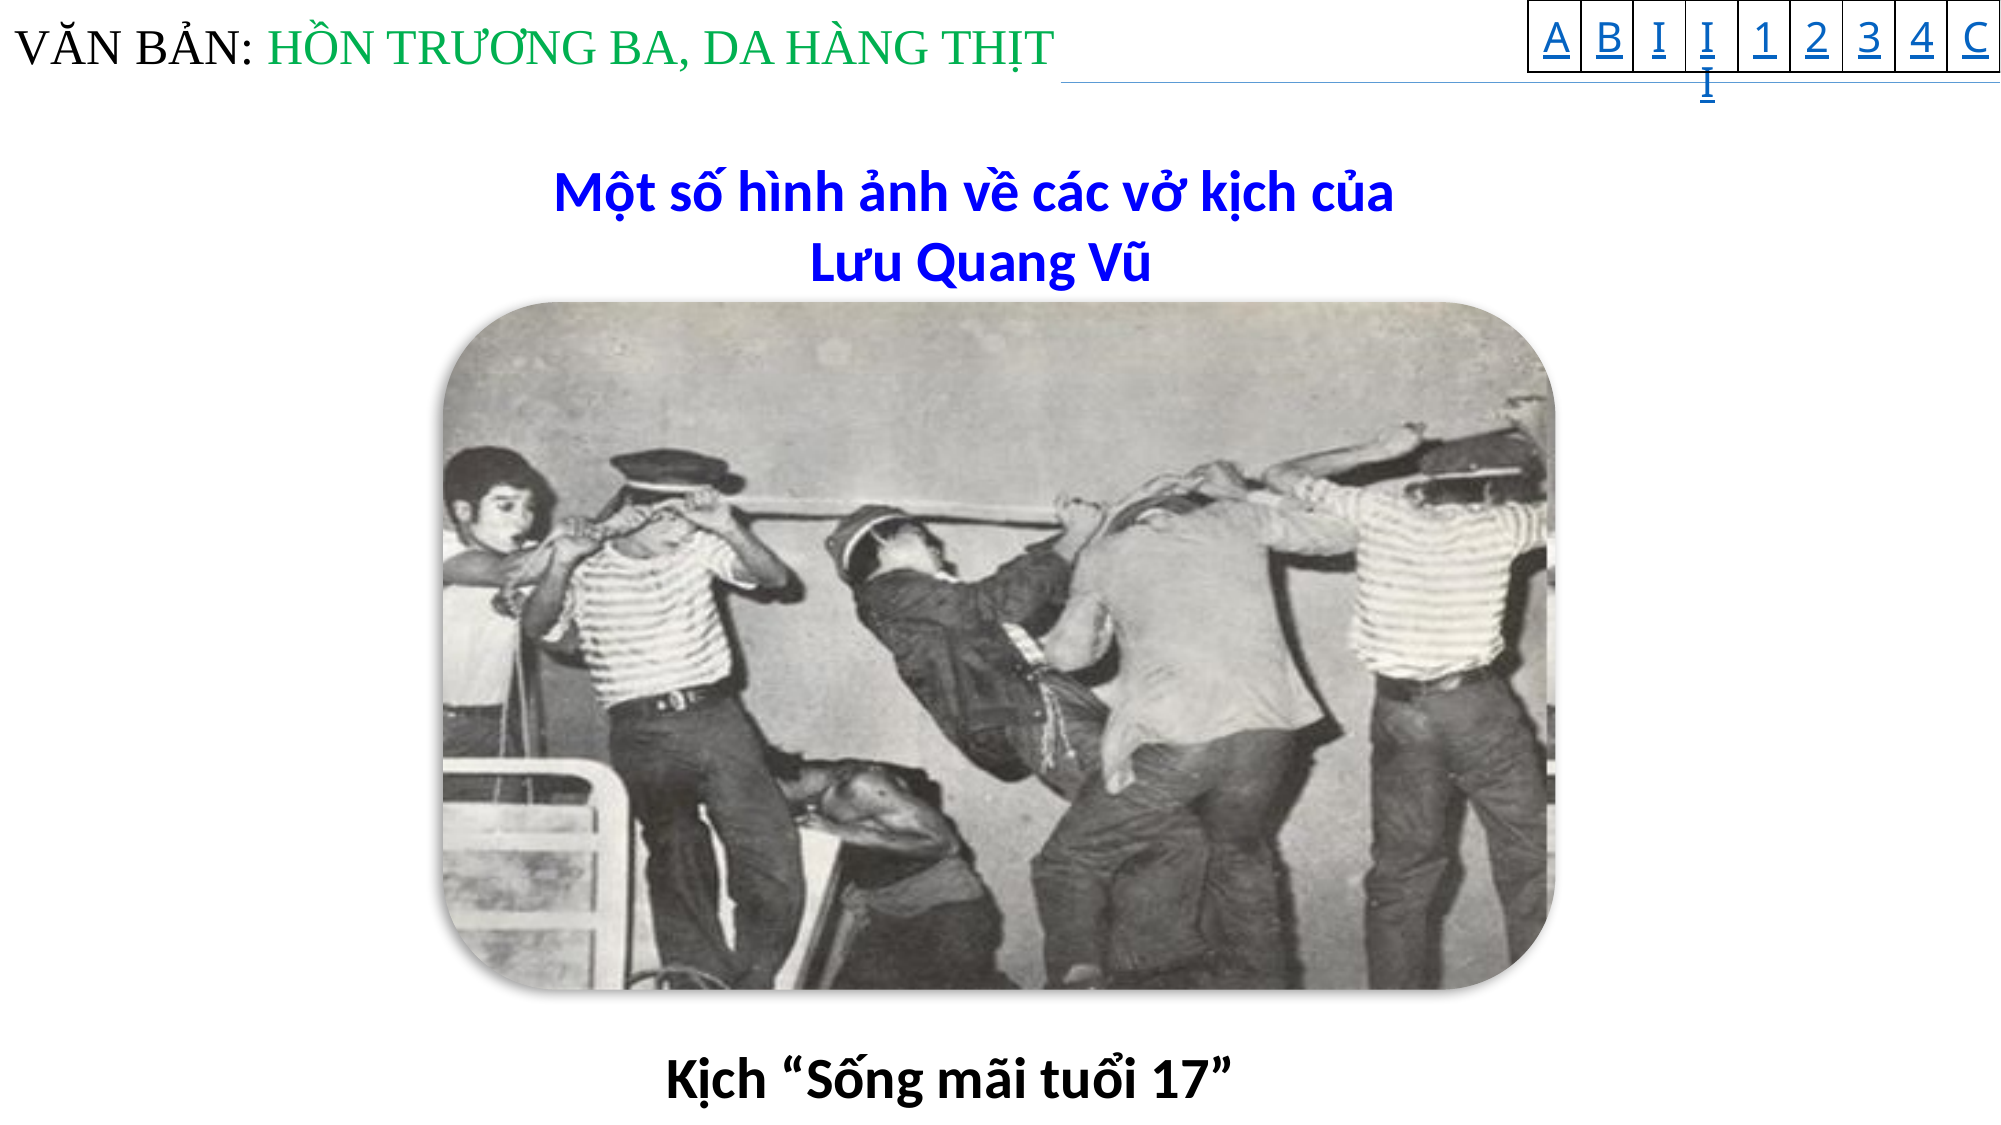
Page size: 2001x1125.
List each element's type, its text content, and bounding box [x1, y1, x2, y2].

text_box Một số hình ảnh về các vở kịch của Lưu Quang Vũ [374, 145, 1575, 301]
text_box Kịch “Sống mãi tuổi 17” [651, 1033, 1251, 1118]
picture [442, 302, 1556, 990]
